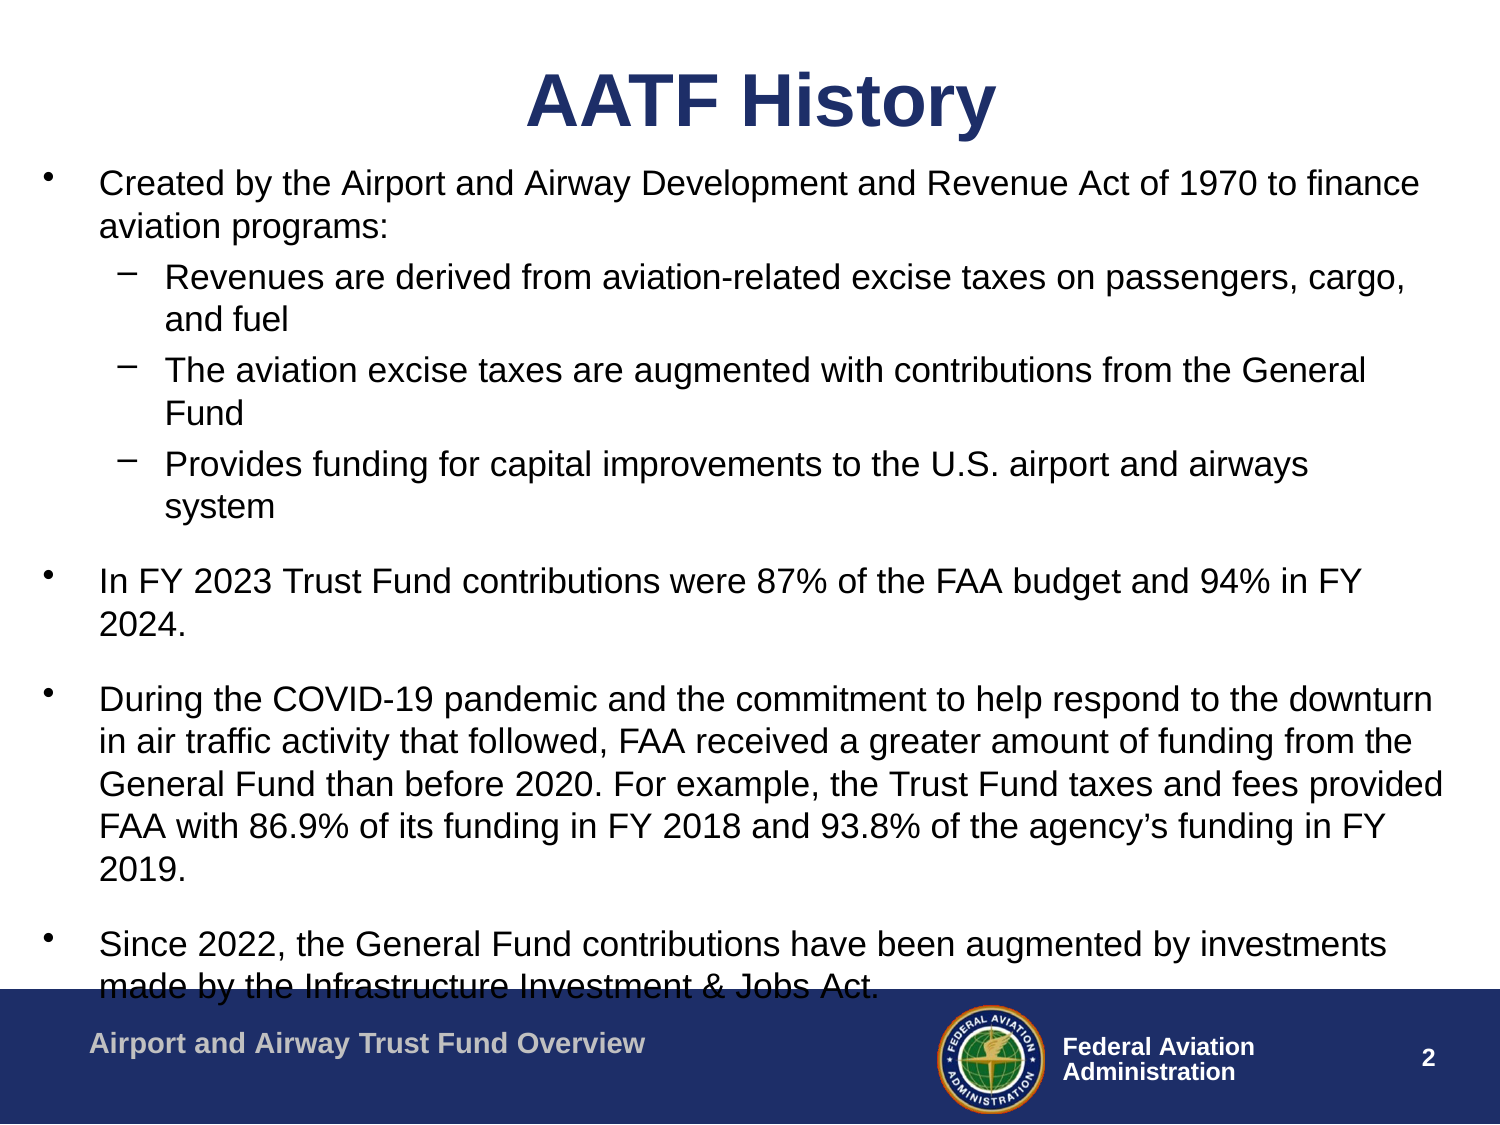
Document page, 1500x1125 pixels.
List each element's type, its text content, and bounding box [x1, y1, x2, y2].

picture [936, 1006, 1045, 1114]
text_box Created by the Airport and Airway Development and Revenue Act of 1970 to finance aviation programs: Revenues are derived from aviation-related excise taxes on passengers, cargo, and fuel The aviation excise taxes are augmented with contributions from the General Fund Provides funding for capital improvements to the U.S. airport and airways system In FY 2023 Trust Fund contributions were 87% of the FAA budget and 94% in FY 2024. During the COVID-19 pandemic and the commitment to help respond to the downturn in air traffic activity that followed, FAA received a greater amount of funding from the General Fund than before 2020. For example, the Trust Fund taxes and fees provided FAA with 86.9% of its funding in FY 2018 and 93.8% of the agency’s funding in FY 2019. Since 2022, the General Fund contributions have been augmented by investments made by the Infrastructure Investment & Jobs Act. [40, 158, 1451, 1006]
footer Airport and Airway Trust Fund Overview [86, 1025, 647, 1125]
title AATF History [132, 48, 1375, 158]
slide_number 2 [1415, 1041, 1445, 1125]
slide_number Federal Aviation Administration [1060, 1030, 1258, 1125]
